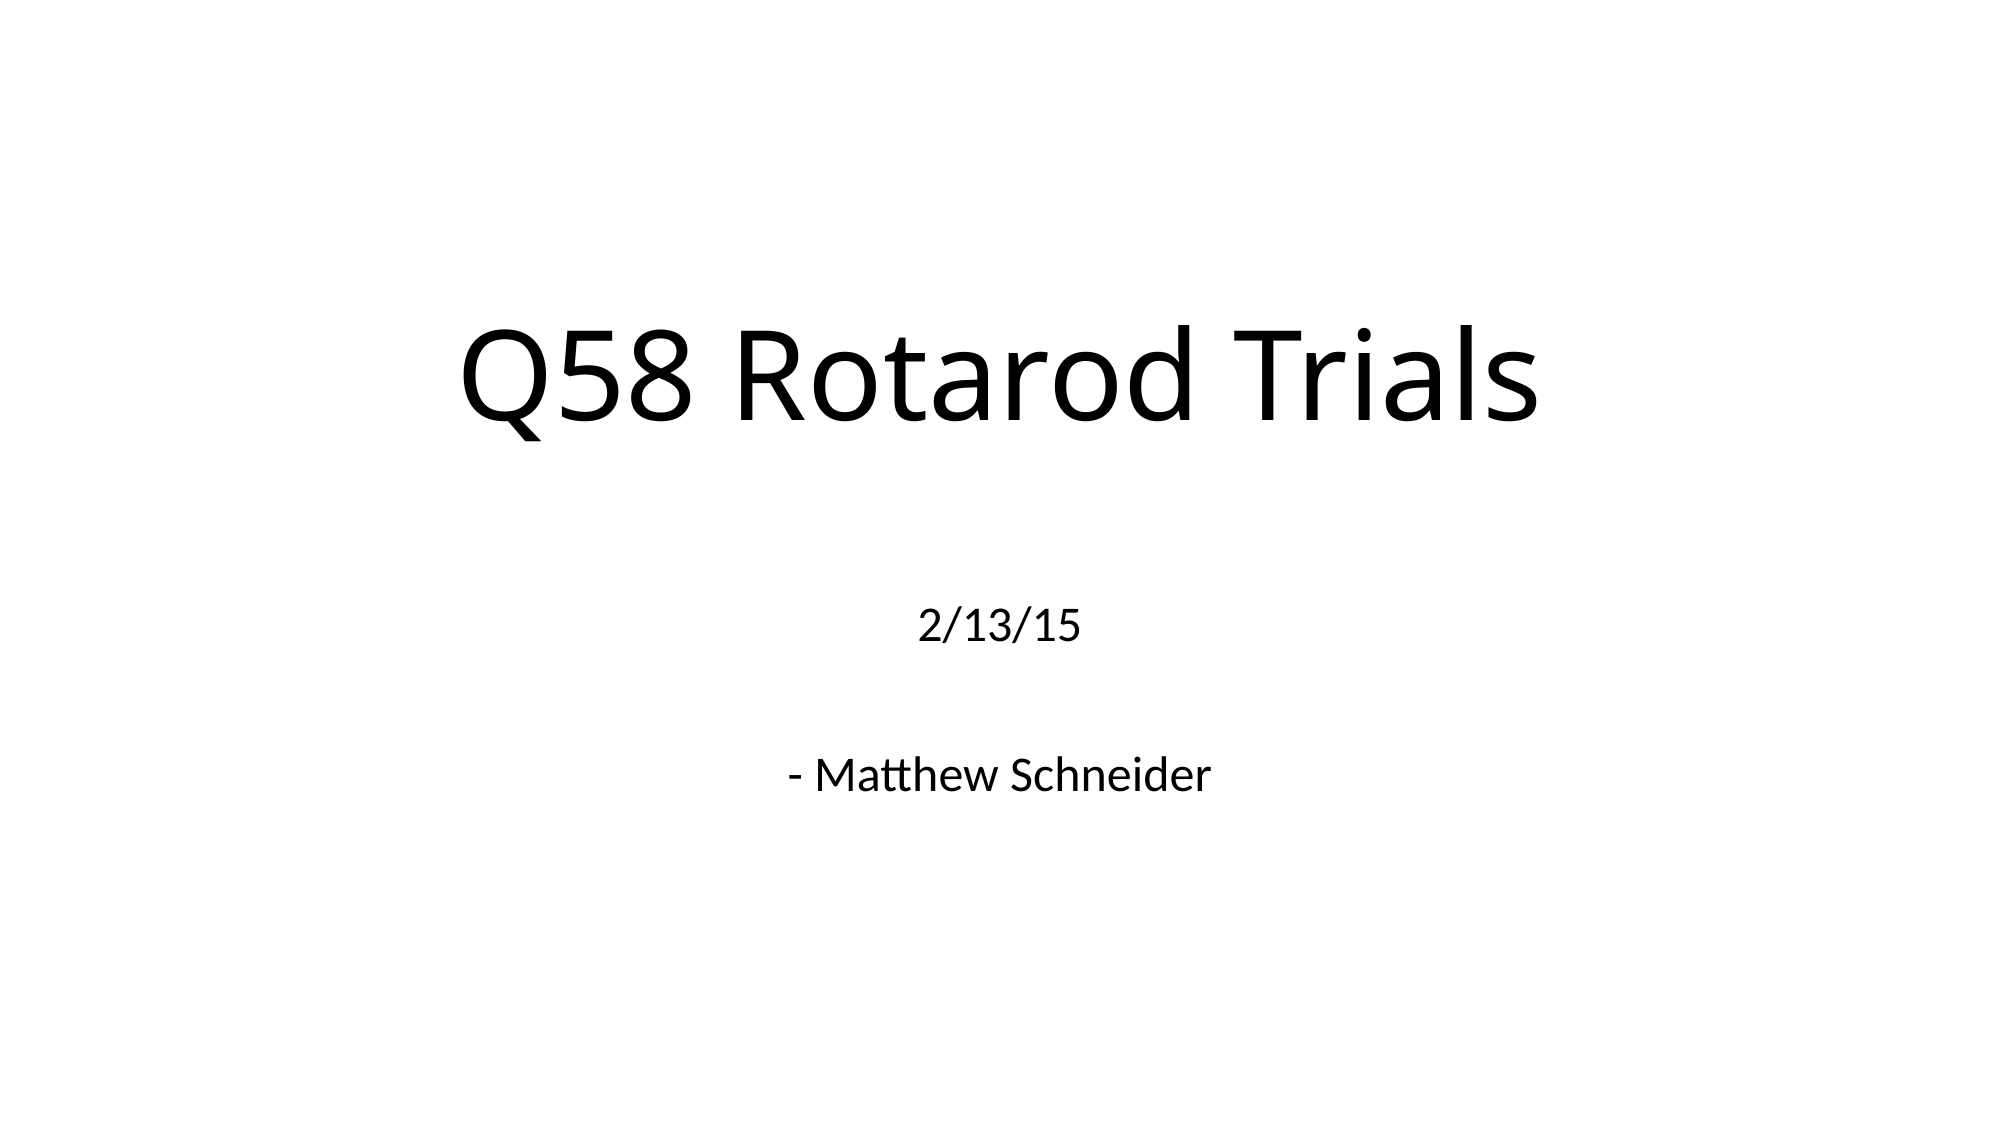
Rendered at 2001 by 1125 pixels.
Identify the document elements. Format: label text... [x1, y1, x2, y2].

subtitle 2/13/15 - Matthew Schneider [249, 590, 1750, 863]
title Q58 Rotarod Trials [249, 184, 1750, 576]
